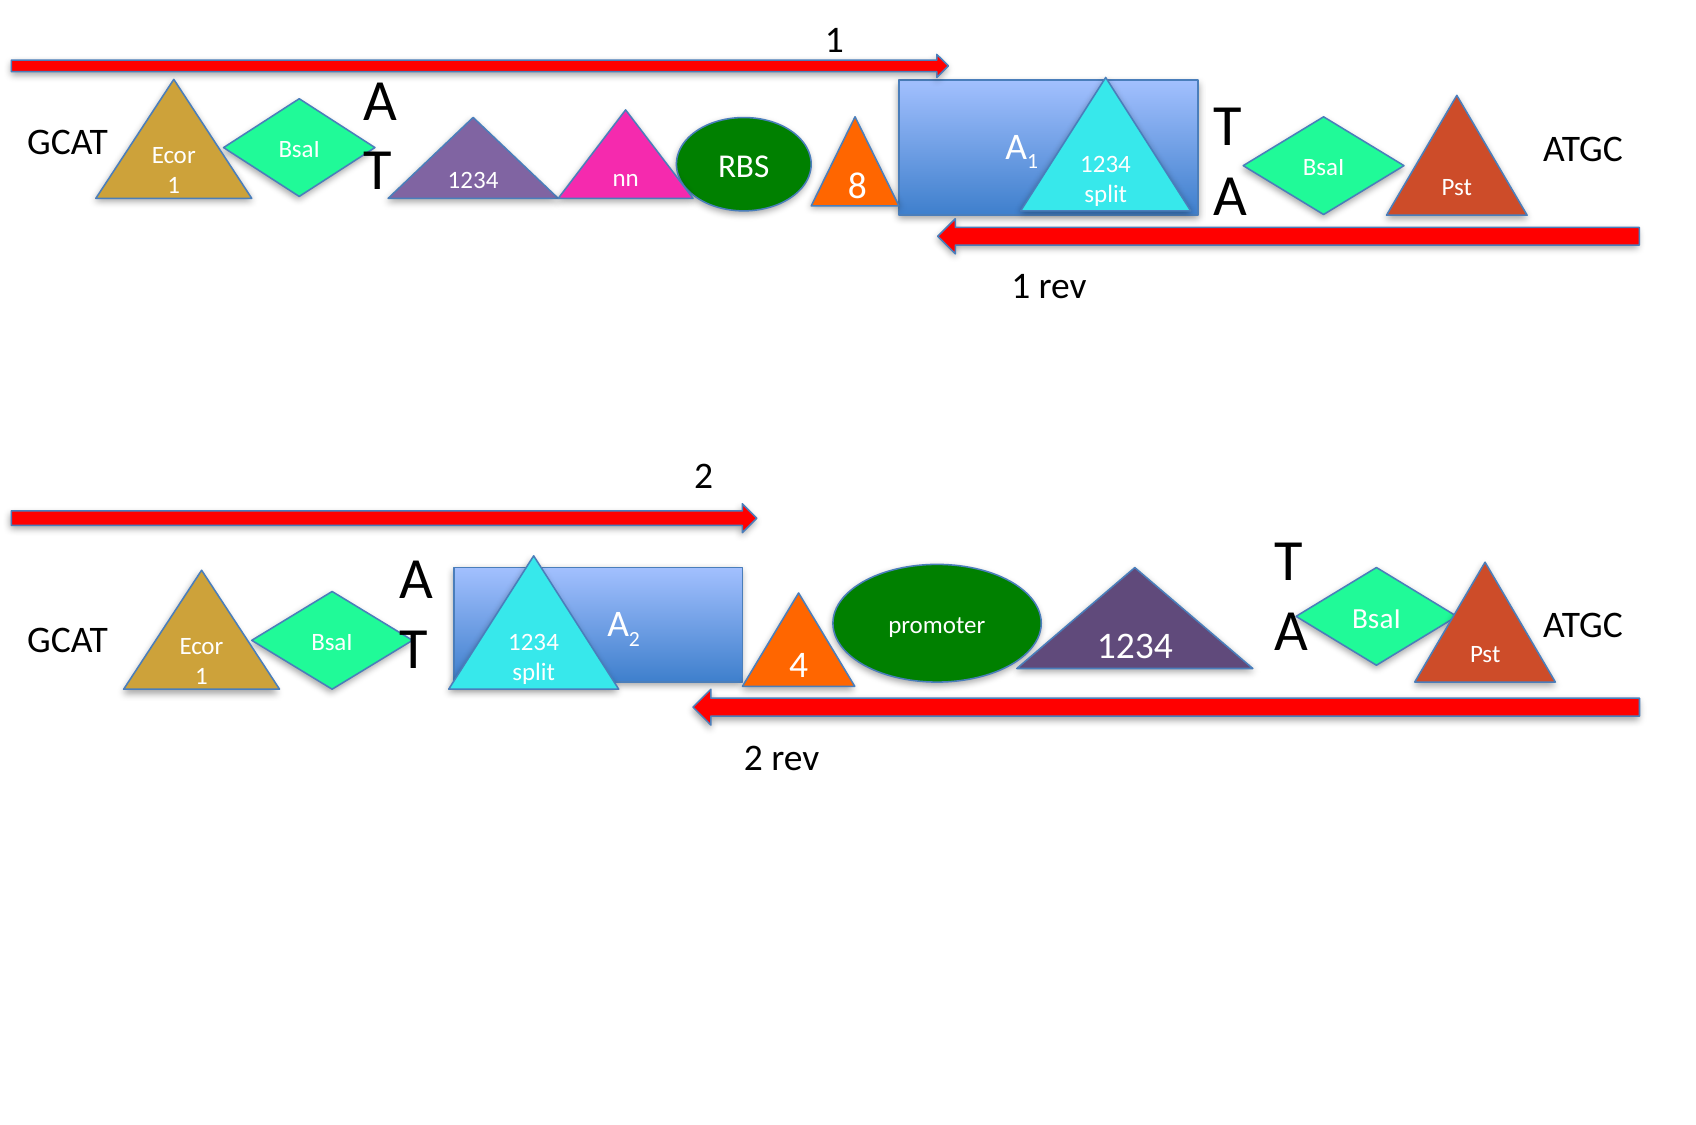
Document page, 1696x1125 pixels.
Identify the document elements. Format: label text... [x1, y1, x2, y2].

text_box 8 [810, 116, 900, 207]
text_box ATGC [1528, 592, 1638, 653]
text_box 1 [810, 7, 859, 58]
text_box A2 [453, 567, 521, 674]
text_box 1234 [413, 116, 556, 200]
text_box nn [557, 109, 694, 200]
text_box BsaI [1324, 566, 1451, 666]
text_box [937, 218, 1641, 255]
text_box 1 rev [996, 253, 1102, 314]
text_box 1234split [448, 555, 620, 690]
text_box Pst [1385, 94, 1528, 216]
text_box RBS [675, 116, 812, 212]
text_box GCAT [12, 607, 123, 668]
text_box A1 1 [1111, 79, 1199, 216]
text_box [10, 503, 758, 534]
text_box BsaI [250, 590, 384, 690]
text_box Ecor1 [122, 569, 281, 690]
text_box Pst [1414, 561, 1557, 683]
text_box 2 [679, 443, 729, 503]
text_box 4 [741, 592, 856, 688]
text_box 1234 [1016, 566, 1254, 670]
text_box A T [348, 54, 413, 58]
text_box BsaI [223, 98, 348, 198]
text_box [10, 53, 949, 79]
text_box T A [1198, 80, 1263, 225]
text_box [692, 688, 1641, 726]
text_box A T [384, 534, 449, 688]
text_box A T [348, 81, 413, 209]
text_box 2 rev [729, 726, 835, 785]
text_box Ecor1 [95, 78, 253, 200]
text_box ATGC [1528, 116, 1638, 177]
text_box promoter [832, 563, 1043, 683]
text_box T A [1259, 514, 1324, 670]
text_box 1234split [1020, 76, 1192, 212]
text_box A1 1 [898, 79, 1100, 216]
text_box A2 [544, 567, 743, 683]
text_box GCAT [12, 109, 123, 170]
text_box BsaI [1263, 116, 1405, 216]
